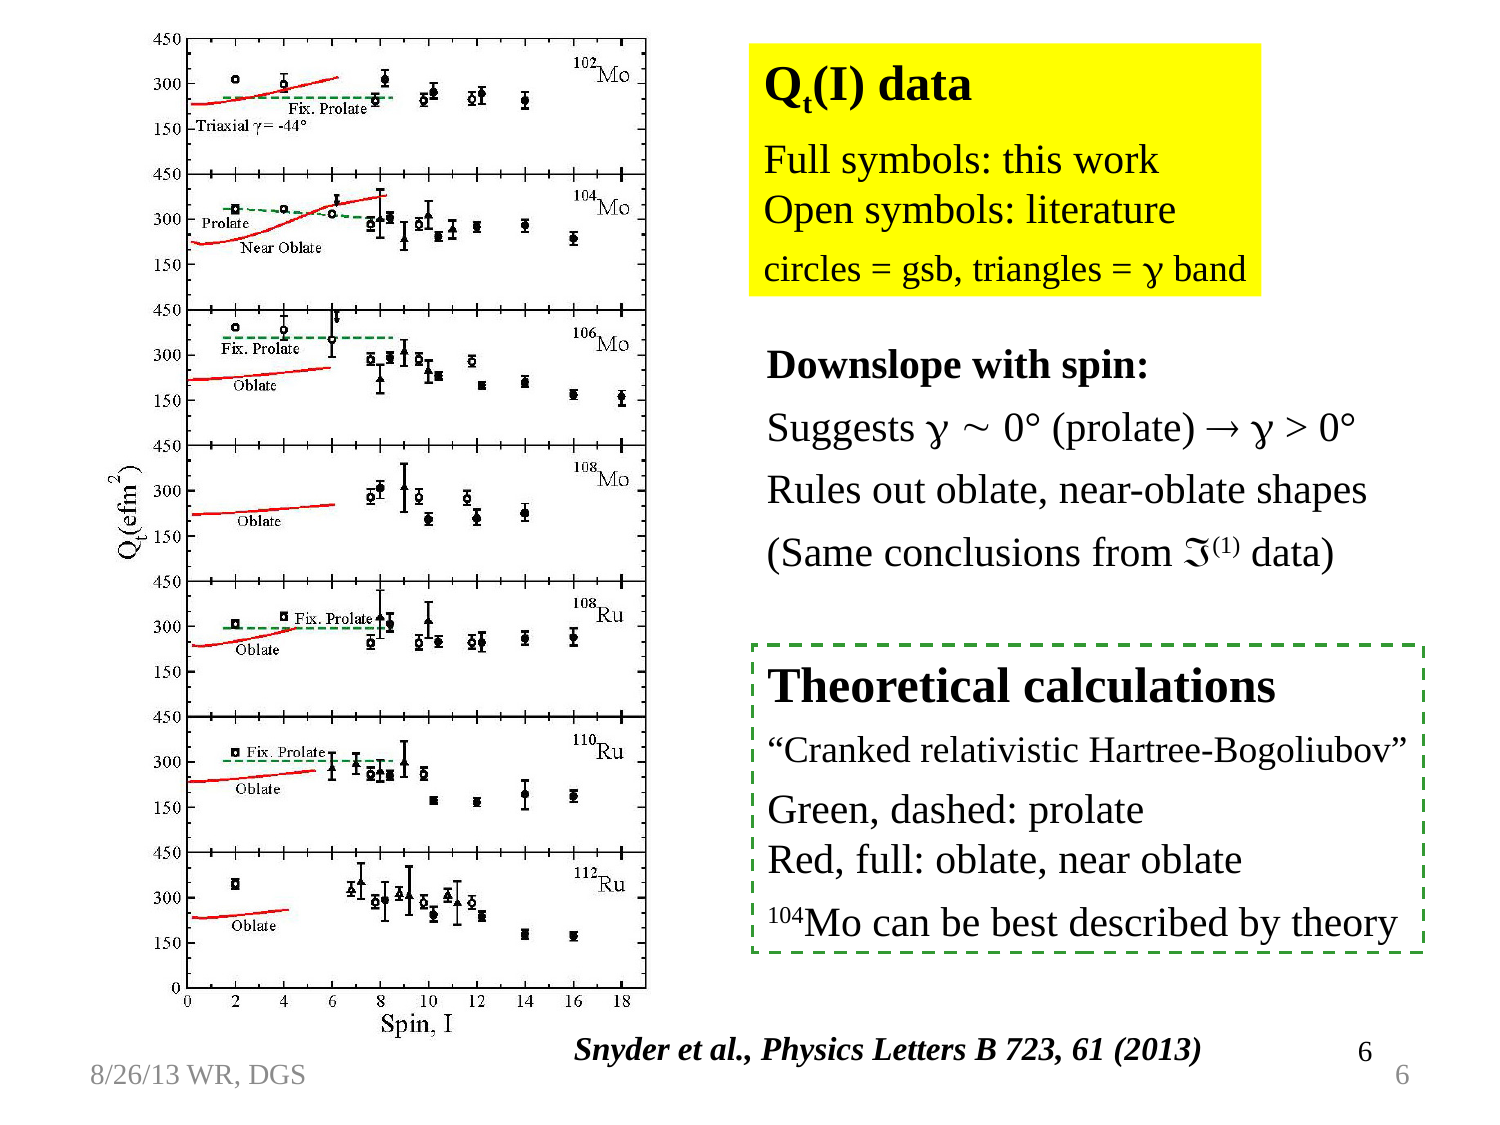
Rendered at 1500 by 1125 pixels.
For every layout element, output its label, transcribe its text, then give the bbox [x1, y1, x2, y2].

text_box Qt(I) data Full symbols: this work Open symbols: literature circles = gsb, triangles =  band [748, 43, 1262, 297]
text_box [112, 1049, 425, 1100]
picture [104, 29, 652, 1041]
slide_number 6 [1074, 1042, 1425, 1103]
text_box Downslope with spin: Suggests   0° (prolate)   > 0° Rules out oblate, near-oblate shapes (Same conclusions from (1) data) [751, 329, 1384, 583]
text_box Snyder et al., Physics Letters B 723, 61 (2013) [559, 1020, 1219, 1075]
text_box Theoretical calculations “Cranked relativistic Hartree-Bogoliubov” Green, dashed: prolate Red, full: oblate, near oblate 104Mo can be best described by theory [752, 645, 1424, 953]
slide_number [75, 1042, 425, 1103]
text_box 6 [1074, 1024, 1388, 1100]
